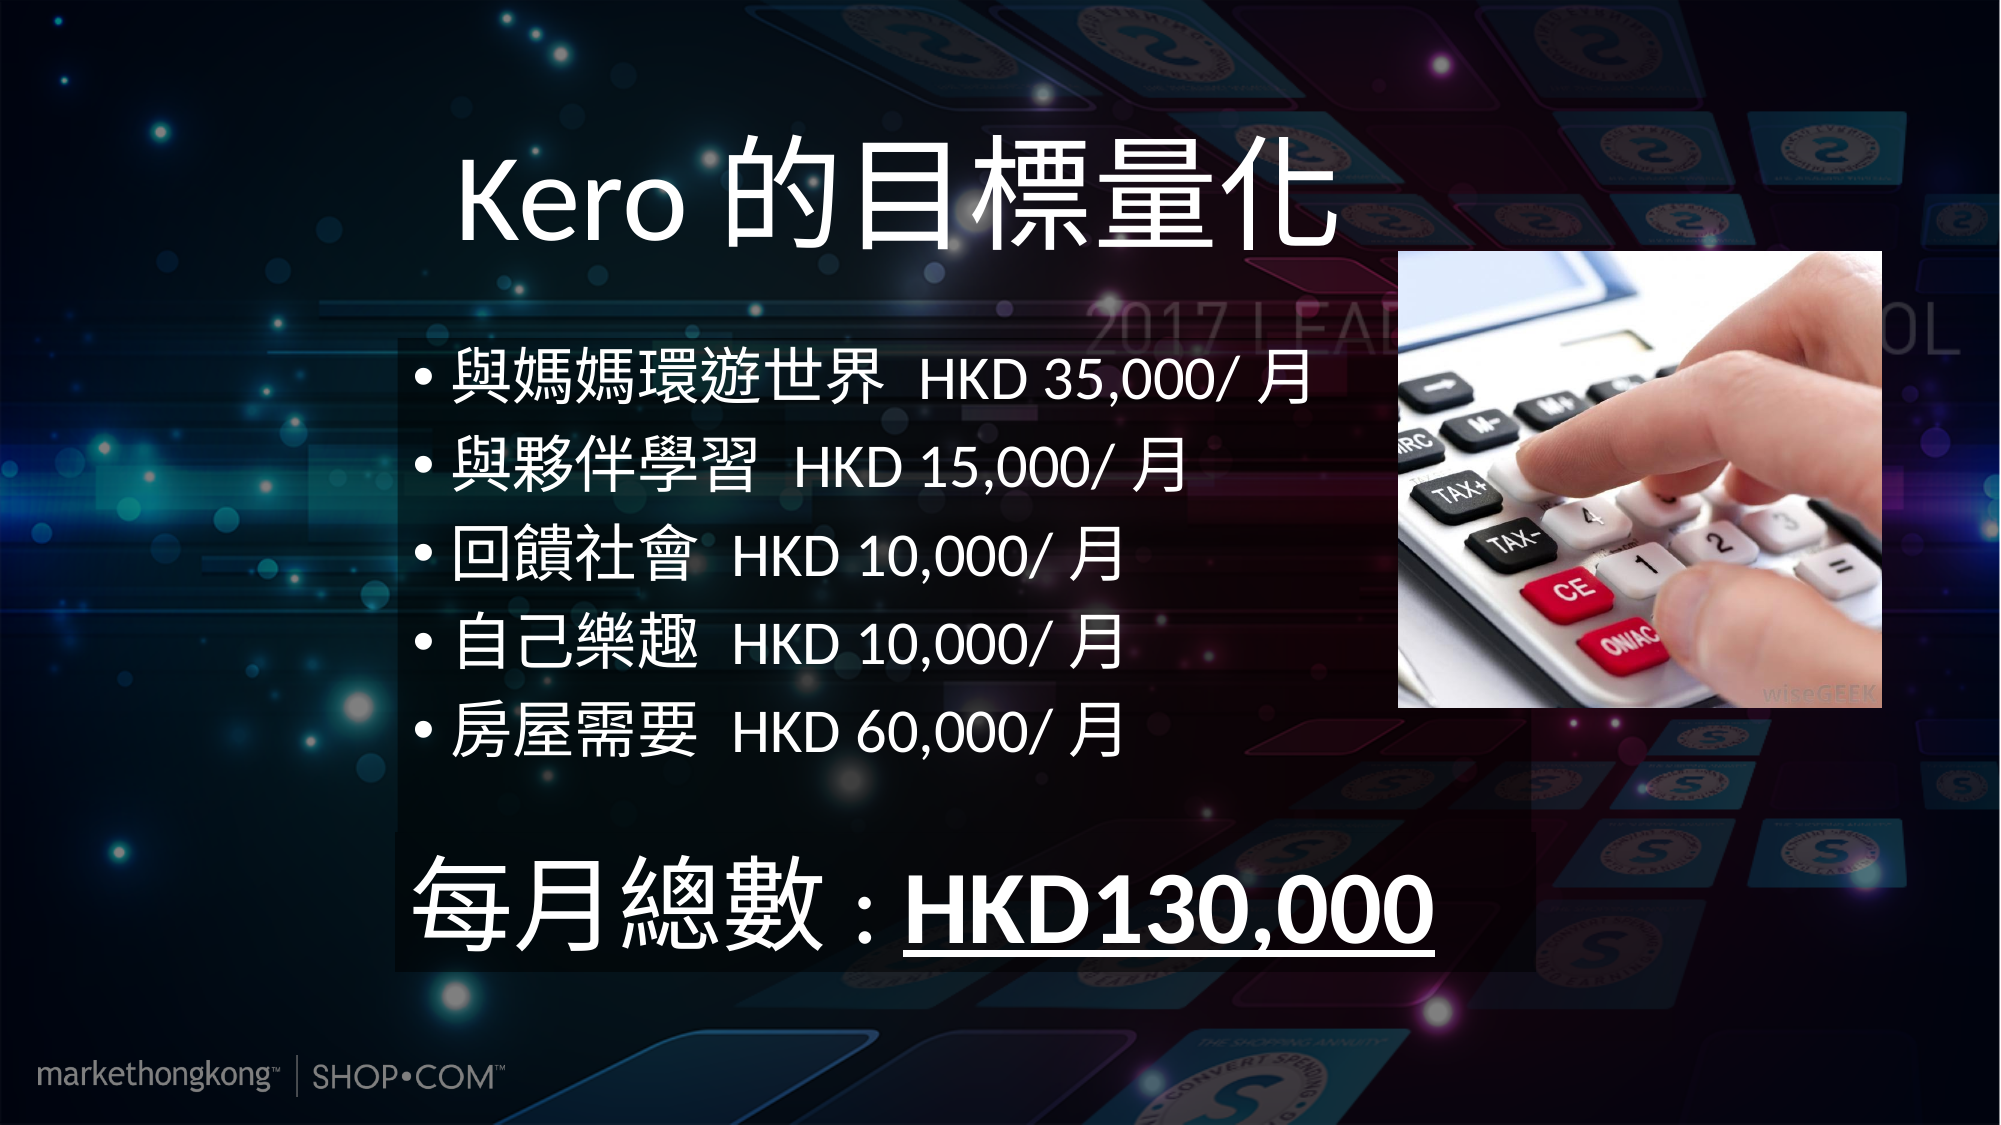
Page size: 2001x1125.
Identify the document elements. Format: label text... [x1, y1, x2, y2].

text_box 每月總數: HKD130,000 [395, 832, 1537, 972]
picture [0, 0, 2000, 1125]
list 與媽媽環遊世界 HKD 35,000/月 與夥伴學習 HKD 15,000/月 回饋社會 HKD 10,000/月 自己樂趣 HKD 10,000/月 房屋需要 HKD 60,000/月 [397, 338, 1532, 832]
title Kero的目標量化 [280, 108, 1519, 292]
